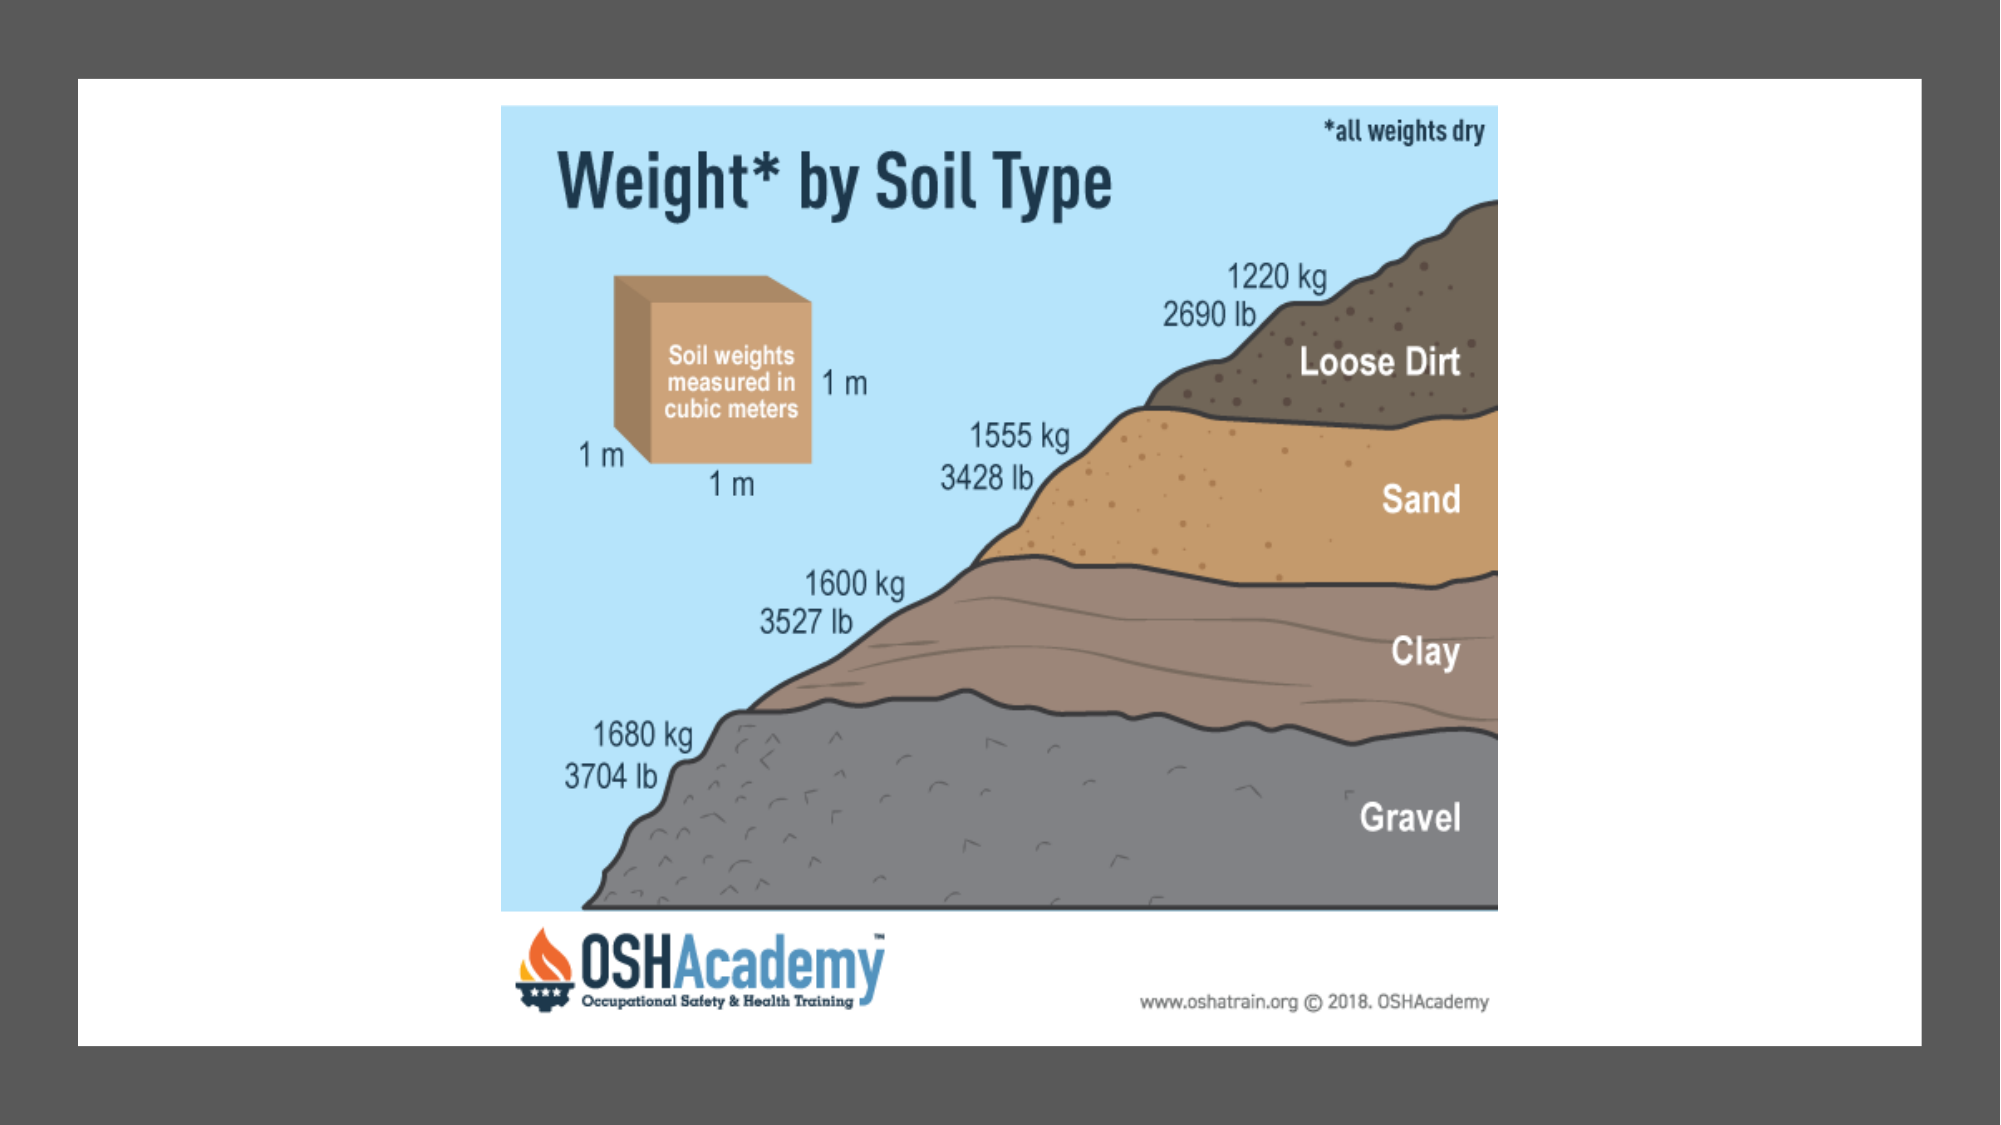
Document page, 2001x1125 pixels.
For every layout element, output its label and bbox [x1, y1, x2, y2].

text_box [77, 78, 1923, 1047]
picture [501, 105, 1499, 1020]
text_box [0, 0, 2000, 1125]
